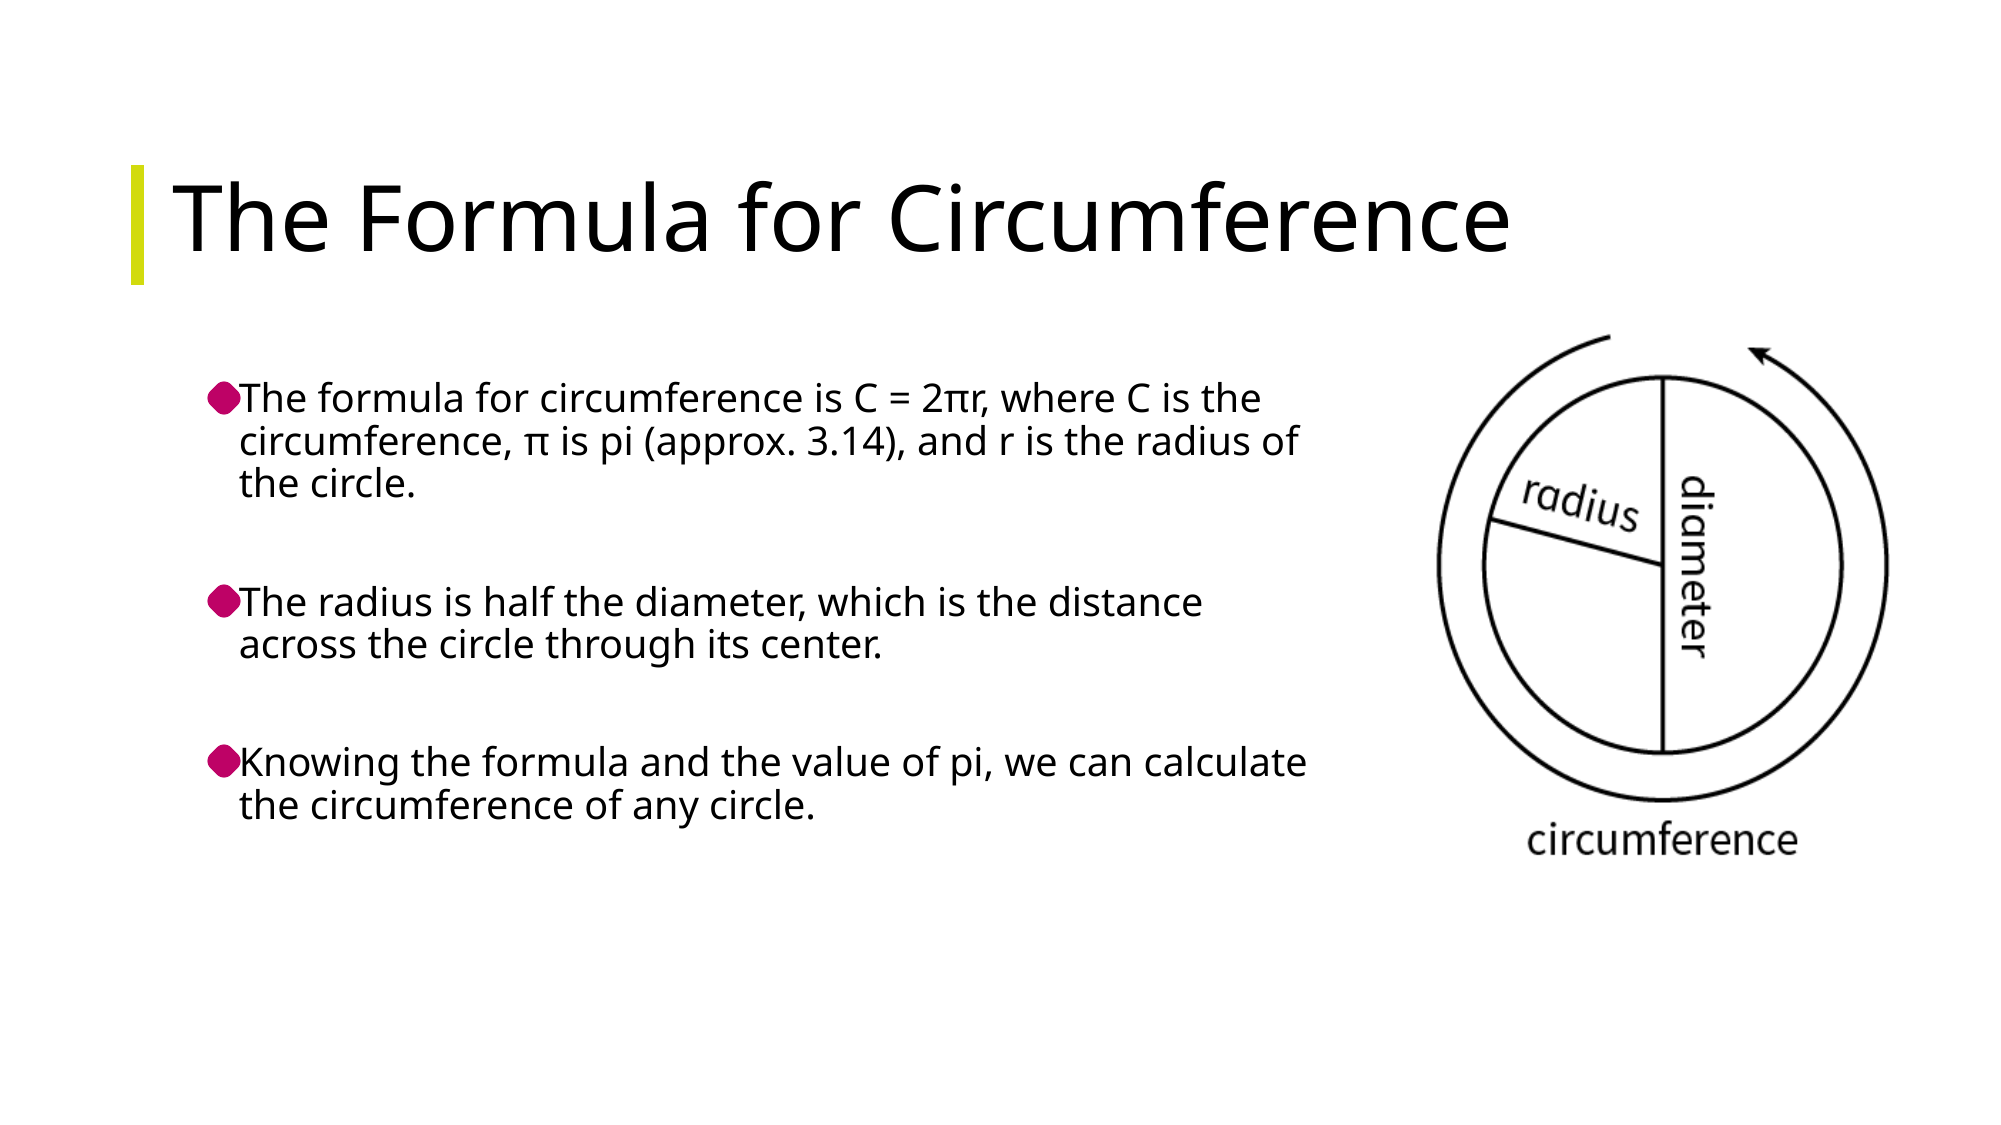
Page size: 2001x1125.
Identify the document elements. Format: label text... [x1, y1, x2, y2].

picture [206, 380, 242, 416]
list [1399, 297, 1927, 909]
title The Formula for Circumference [157, 165, 1883, 285]
list The formula for circumference is C = 2πr, where C is the circumference, π is pi (approx. 3.14), and r is the radius of the circle. The radius is half the diameter, which is the distance across the circle through its center. Knowing the formula and the value of pi, we can calculate the circumference of any circle. [191, 371, 1331, 841]
picture [206, 743, 242, 779]
picture [206, 583, 242, 619]
